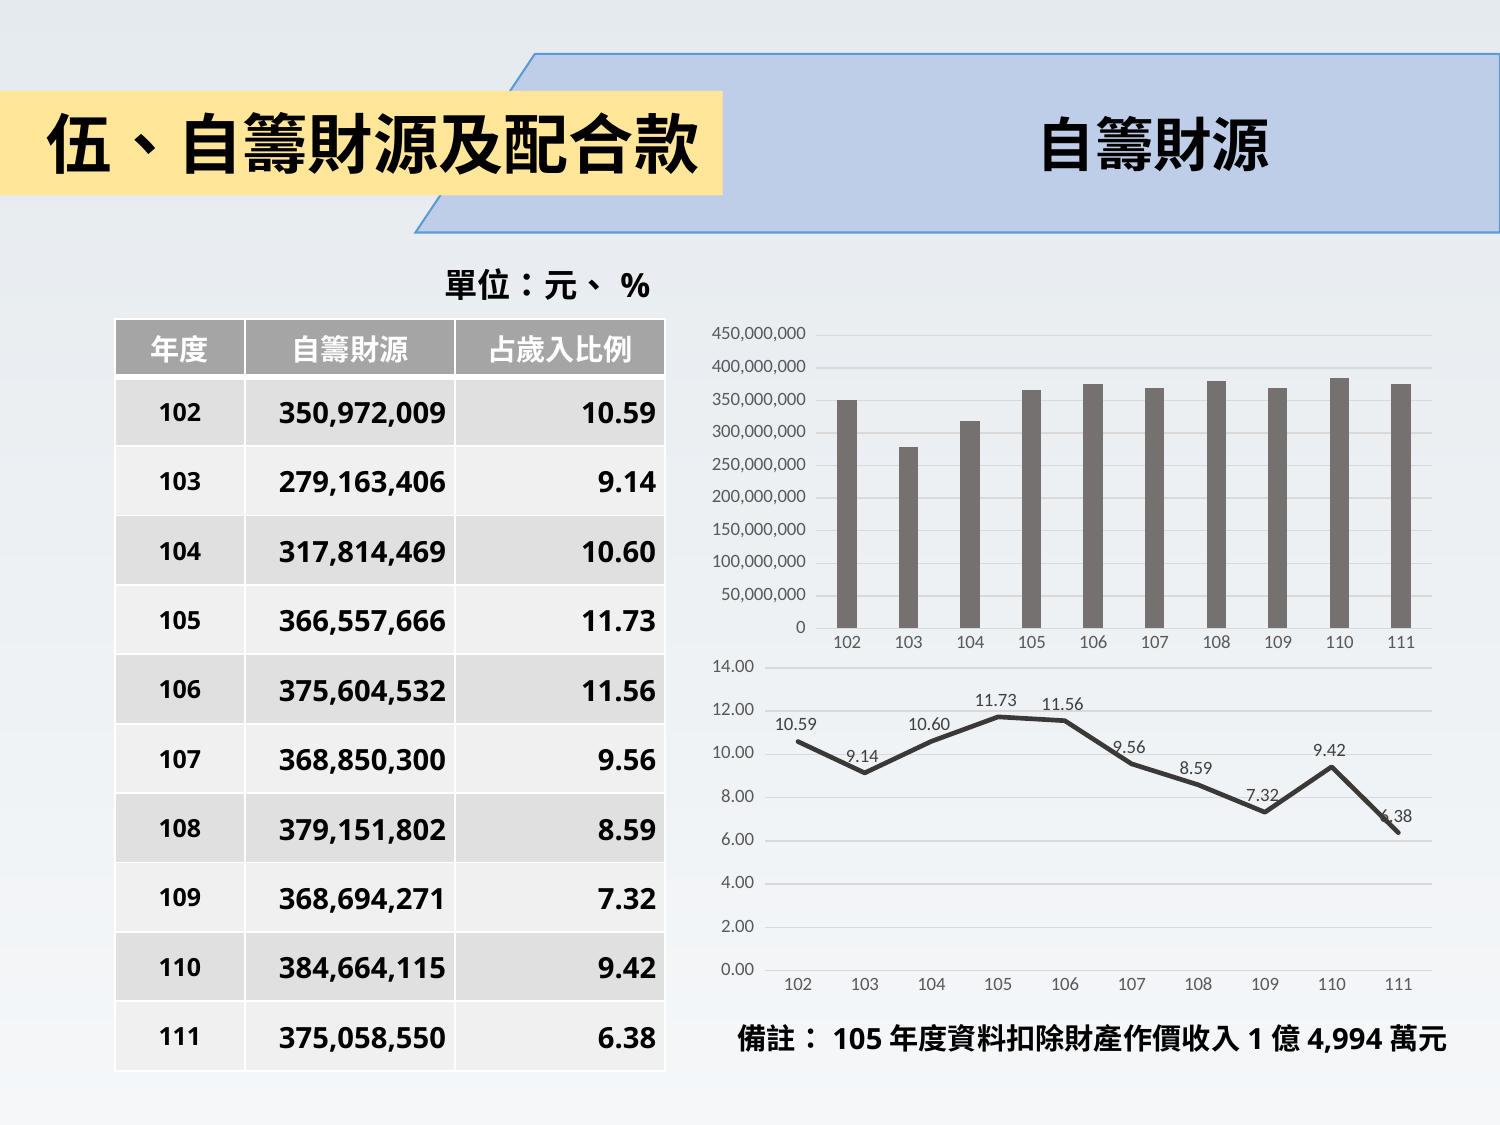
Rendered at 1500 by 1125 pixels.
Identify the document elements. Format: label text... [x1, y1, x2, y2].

table_cell 350,972,009 [246, 380, 454, 445]
text_box 備註：105年度資料扣除財產作價收入1億4,994萬元 [722, 1013, 1500, 1063]
table_cell 7.32 [456, 863, 664, 931]
table_cell 368,850,300 [246, 725, 454, 792]
table_cell 375,058,550 [246, 1002, 454, 1070]
table_cell 8.59 [456, 794, 664, 862]
table_cell 379,151,802 [246, 794, 454, 862]
text_box [0, 196, 1500, 1125]
table_header 自籌財源 [246, 320, 454, 374]
table_cell 103 [116, 447, 244, 515]
table_header 占歲入比例 [456, 320, 664, 374]
table_cell 9.42 [456, 933, 664, 1000]
table_cell 317,814,469 [246, 516, 454, 584]
table_header 年度 [116, 320, 244, 374]
table_cell 104 [116, 516, 244, 584]
title 伍、自籌財源及配合款 [0, 90, 723, 196]
table_cell 366,557,666 [246, 586, 454, 653]
table_cell 105 [116, 586, 244, 653]
table_cell 375,604,532 [246, 655, 454, 723]
table_cell 384,664,115 [246, 933, 454, 1000]
table_cell 110 [116, 933, 244, 1000]
table_cell 368,694,271 [246, 863, 454, 931]
table_cell 11.73 [456, 586, 664, 653]
table_header 單位：元、% [427, 251, 665, 315]
table_cell 102 [116, 380, 244, 445]
table_cell 9.14 [456, 447, 664, 515]
table_cell 106 [116, 655, 244, 723]
table_cell 109 [116, 863, 244, 931]
table_cell 279,163,406 [246, 447, 454, 515]
chart [696, 319, 1447, 1003]
text_box [0, 0, 1500, 90]
text_box 自籌財源 [413, 52, 1500, 234]
table_cell 10.60 [456, 516, 664, 584]
table_cell 10.59 [456, 380, 664, 445]
table_cell 9.56 [456, 725, 664, 792]
table_cell 107 [116, 725, 244, 792]
table_cell 6.38 [456, 1002, 664, 1070]
table_cell 11.56 [456, 655, 664, 723]
table_cell 108 [116, 794, 244, 862]
table_cell 111 [116, 1002, 244, 1070]
